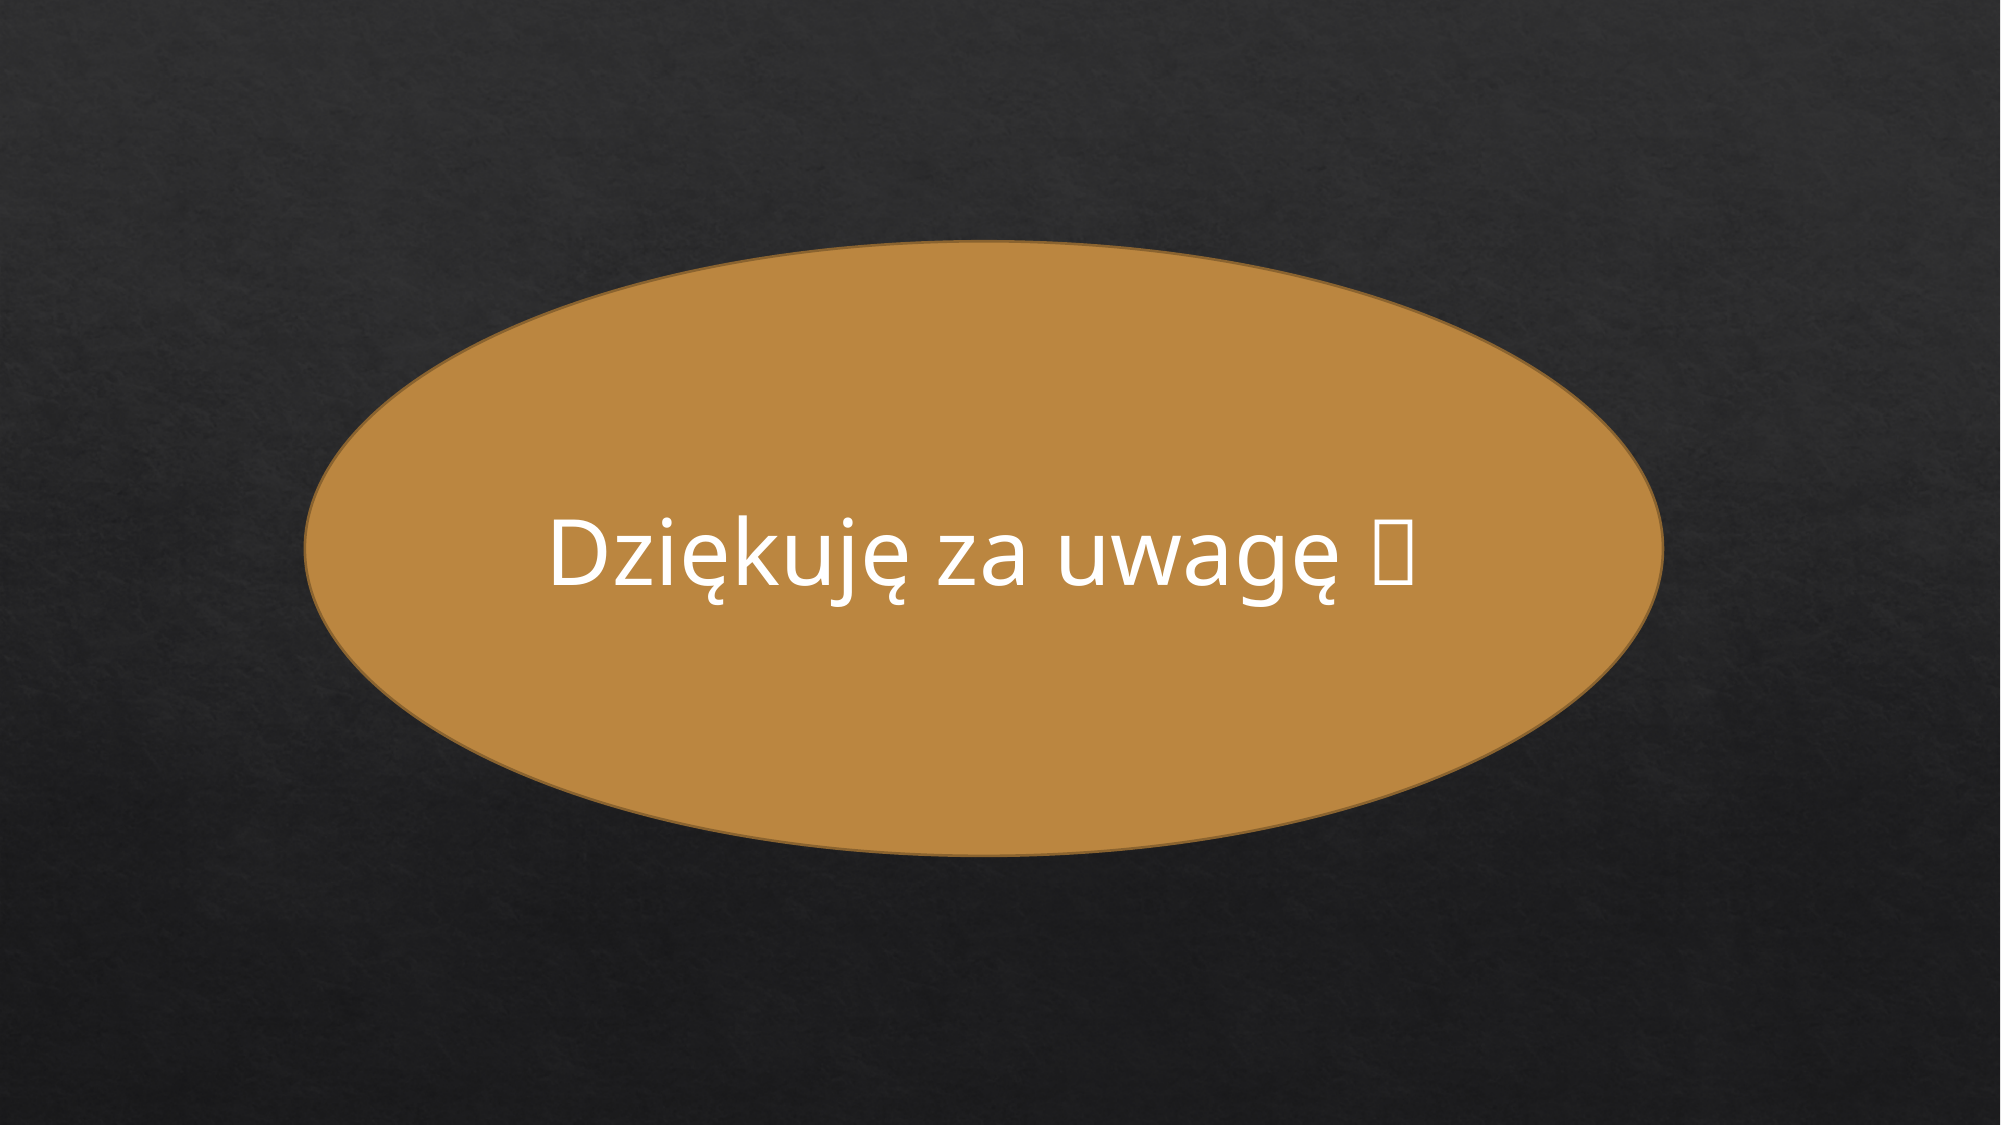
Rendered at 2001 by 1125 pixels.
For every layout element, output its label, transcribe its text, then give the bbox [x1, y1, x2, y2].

text_box Dziękuję za uwagę  [303, 239, 1665, 858]
